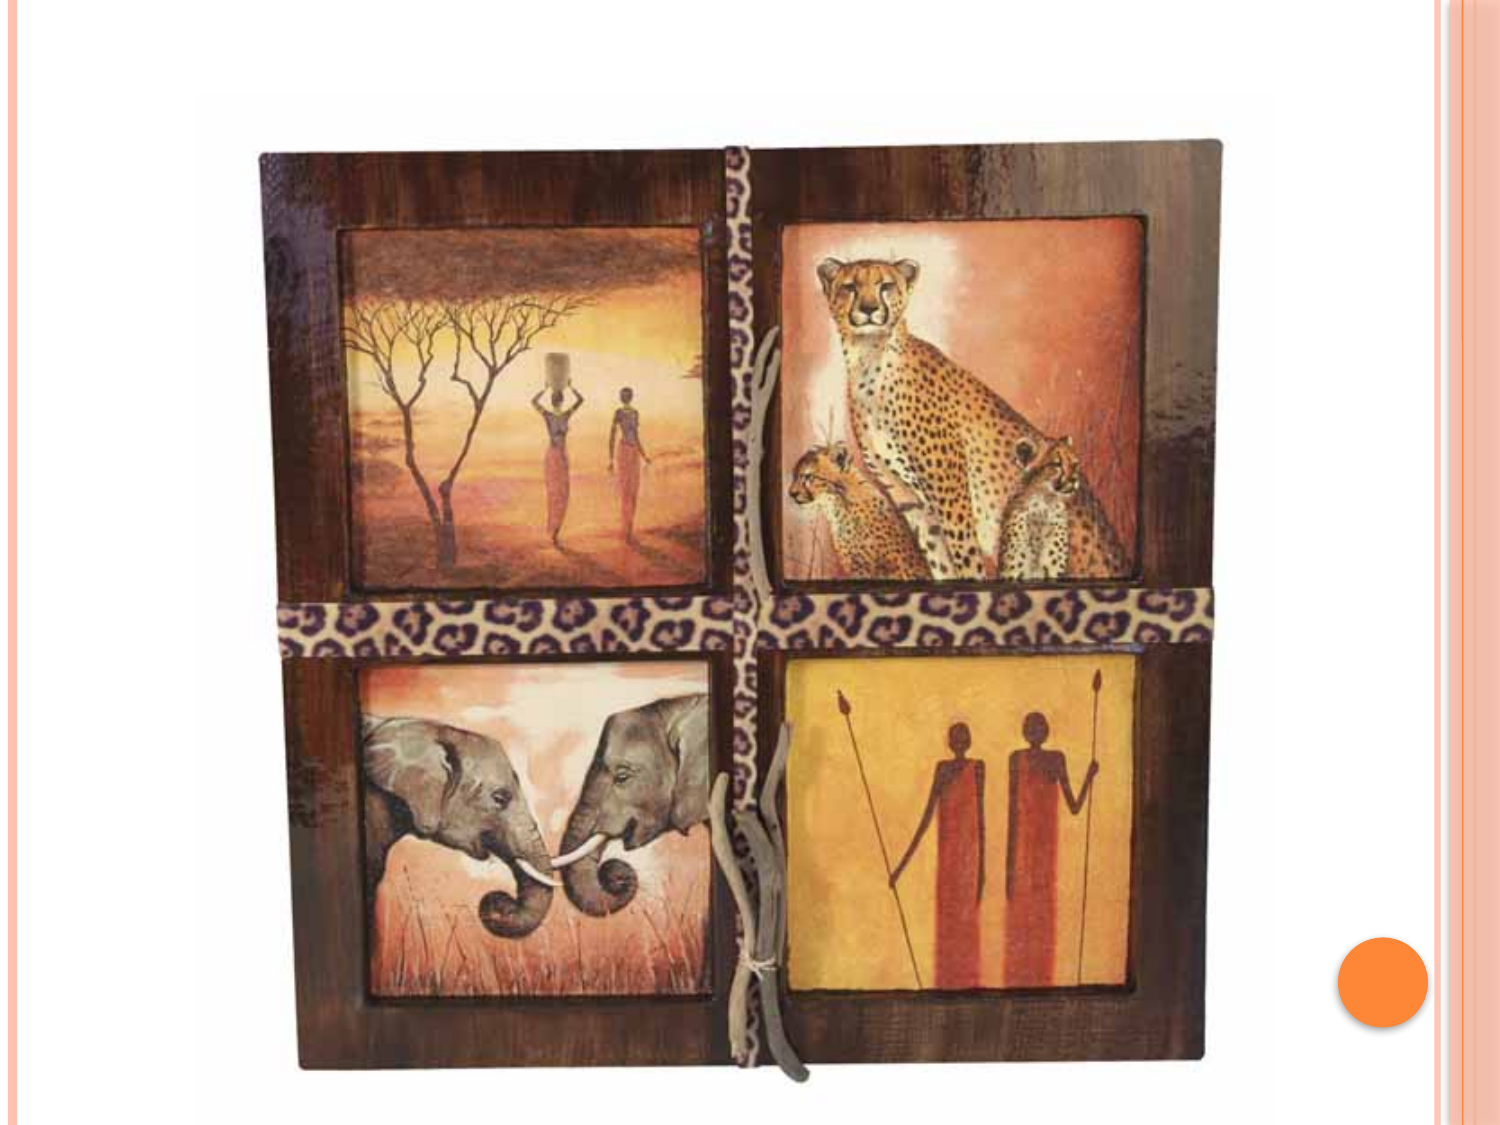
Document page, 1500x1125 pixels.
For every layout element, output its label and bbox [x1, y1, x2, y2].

picture [194, 93, 1275, 1125]
